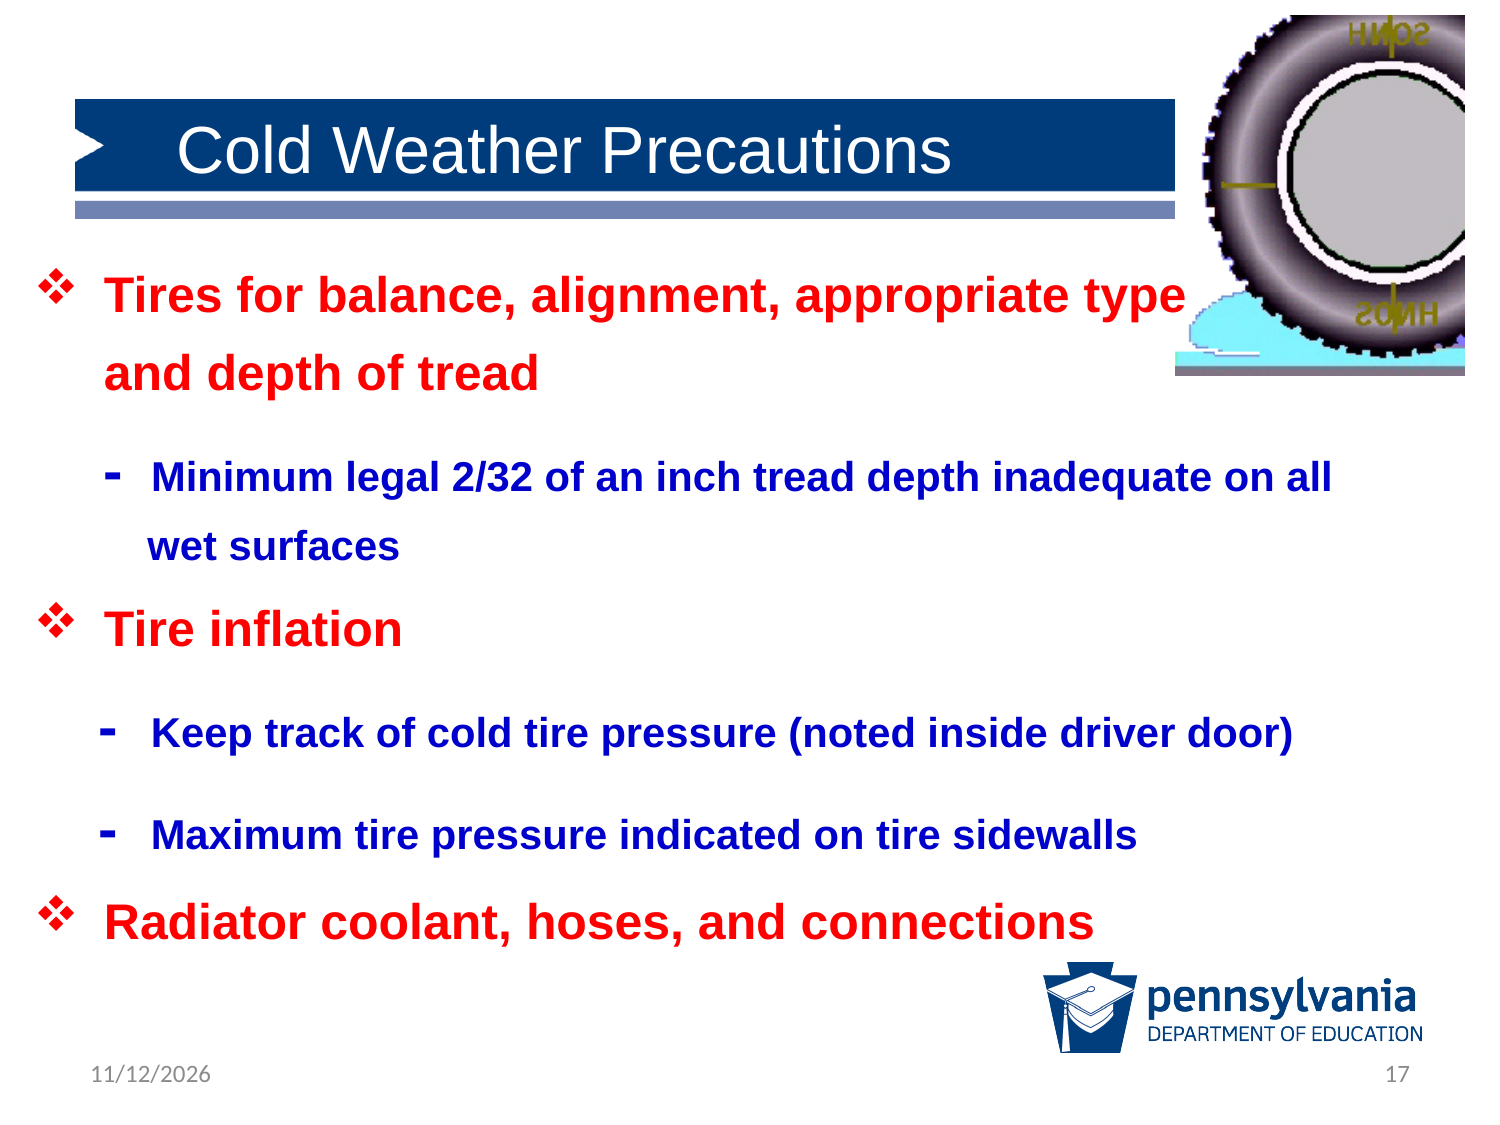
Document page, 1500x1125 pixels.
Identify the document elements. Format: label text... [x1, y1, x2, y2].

slide_number 17 [1074, 1063, 1425, 1103]
text_box Tires for balance, alignment, appropriate type and depth of tread - Minimum legal 2/32 of an inch tread depth inadequate on all wet surfaces Tire inflation - Keep track of cold tire pressure (noted inside driver door) - Maximum tire pressure indicated on tire sidewalls Radiator coolant, hoses, and connections [18, 237, 1482, 1063]
picture [75, 99, 1174, 219]
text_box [1174, 15, 1466, 377]
text_box Cold Weather Precautions [161, 99, 968, 195]
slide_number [75, 1063, 425, 1103]
